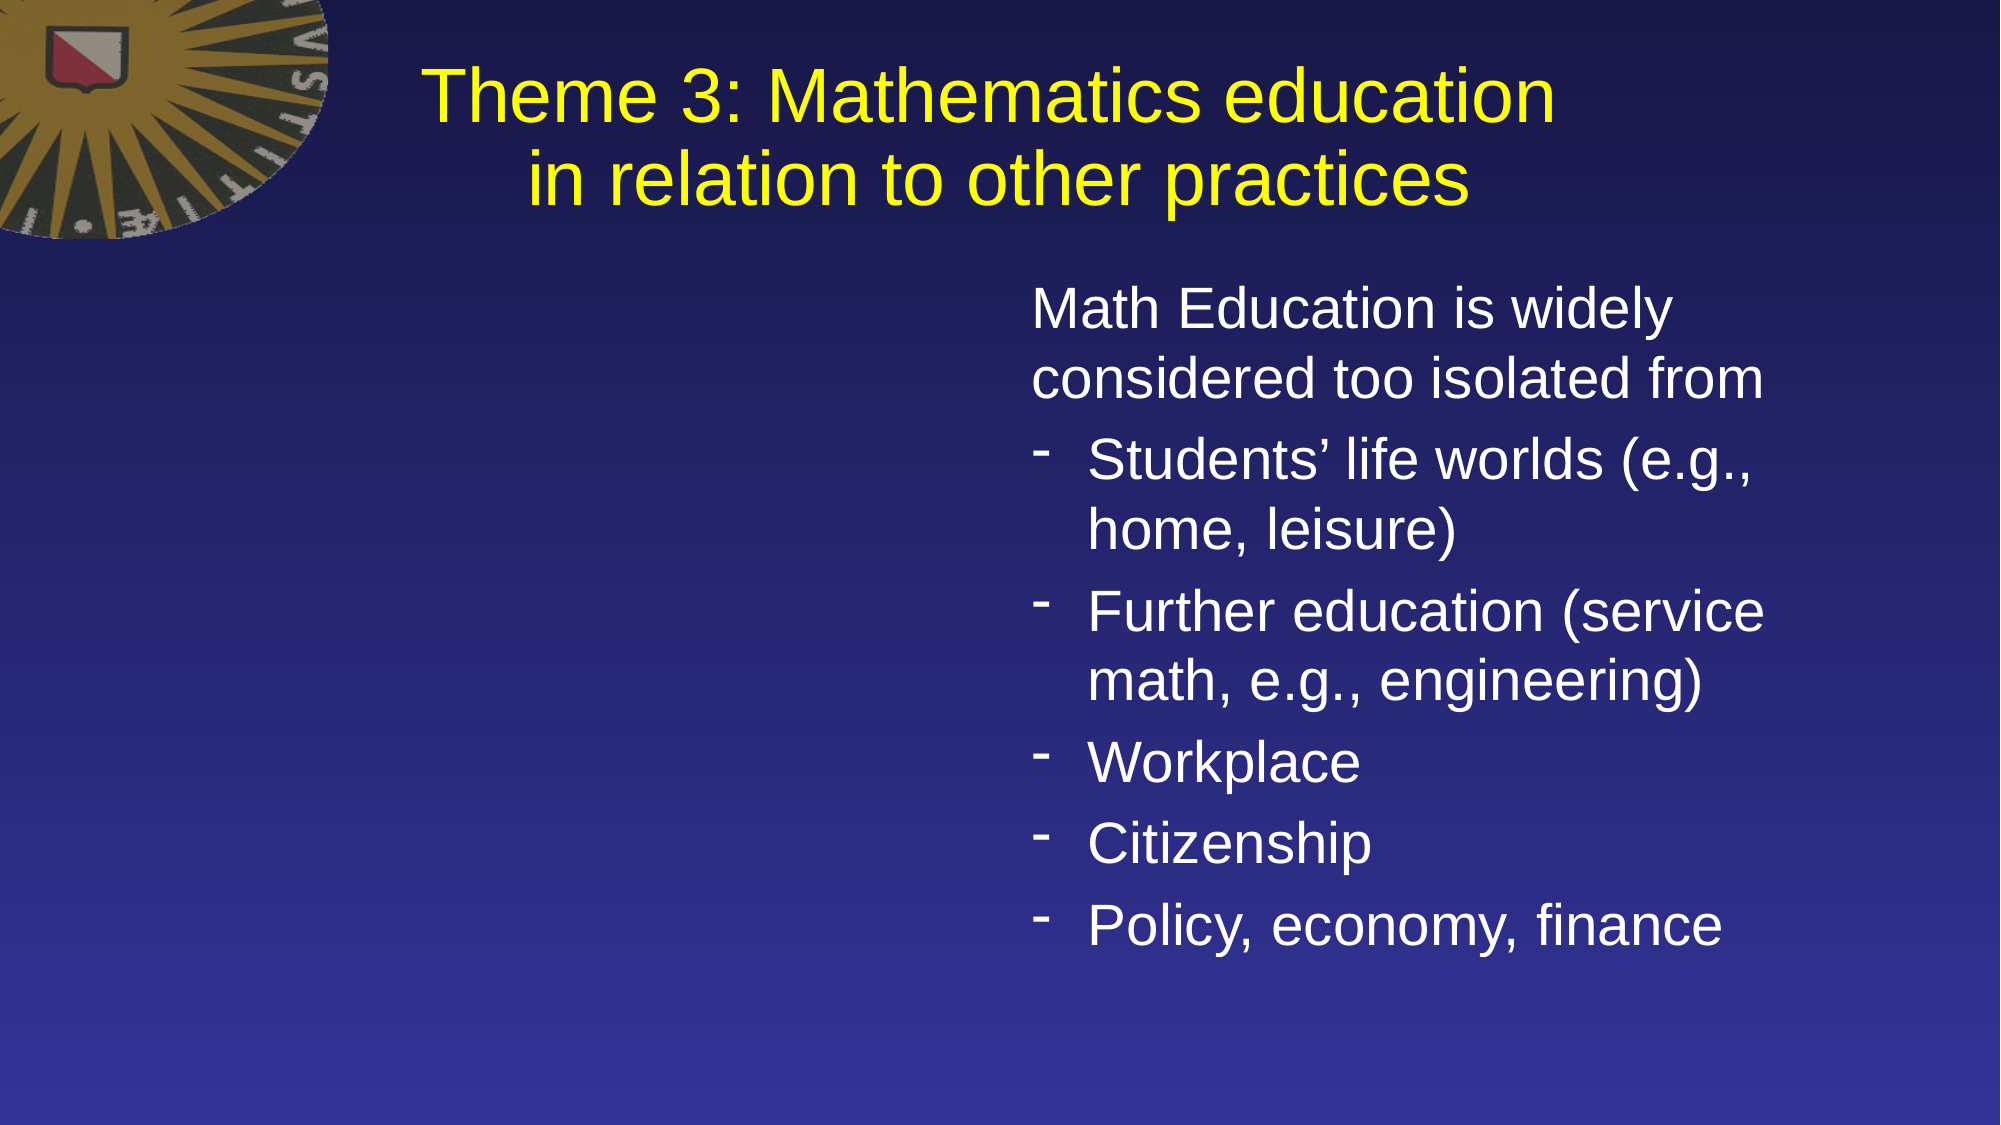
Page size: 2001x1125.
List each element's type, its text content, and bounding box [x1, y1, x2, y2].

list Math Education is widely considered too isolated from Students’ life worlds (e.g., home, leisure) Further education (service math, e.g., engineering) Workplace Citizenship Policy, economy, finance [1016, 262, 1900, 1005]
title Theme 3: Mathematics education in relation to other practices [99, 45, 1900, 233]
